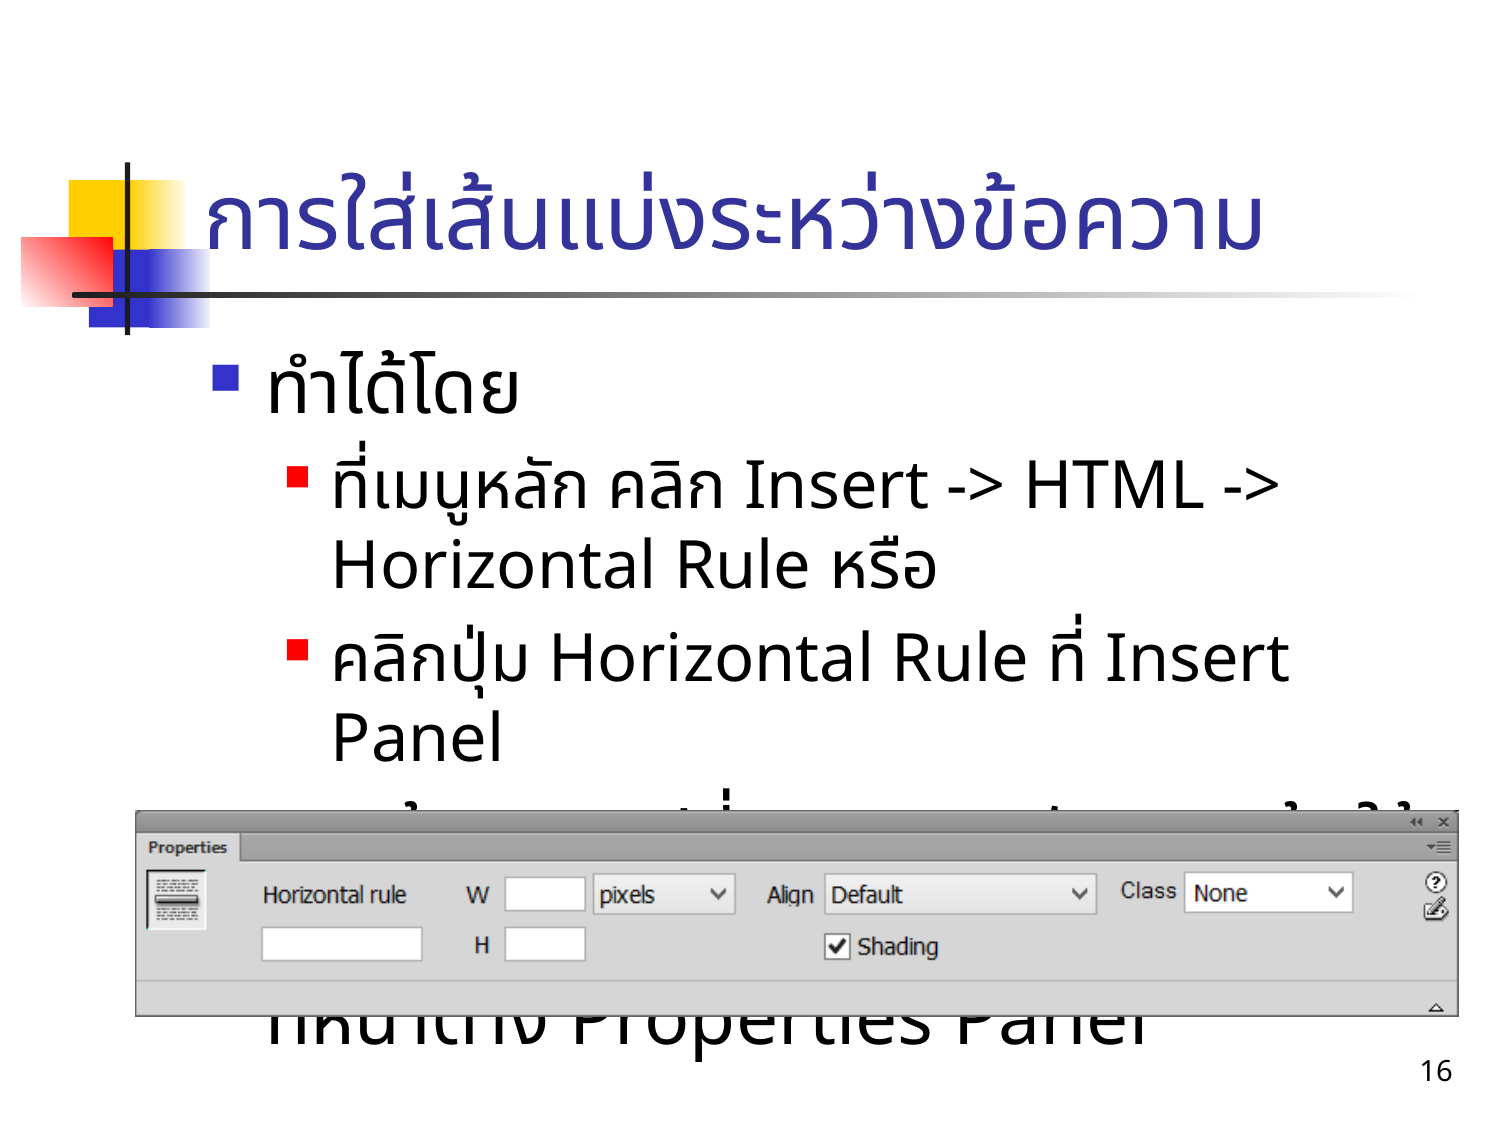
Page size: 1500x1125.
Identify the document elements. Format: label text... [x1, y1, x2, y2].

title การใส่เส้นแบ่งระหว่างข้อความ [188, 35, 1468, 275]
picture [135, 810, 1459, 1017]
slide_number 16 [1155, 1024, 1468, 1100]
list ทำได้โดย ที่เมนูหลัก คลิก Insert -> HTML -> Horizontal Rule หรือ คลิกปุ่ม Horizontal Rule ที่ Insert Panel หากต้องการเปลี่ยนคุณสมบัติของเส้นให้คลิกที่เส้น แล้วกำหนดคุณสมบัติของเส้นที่หน้าต่าง Properties Panel [193, 331, 1469, 1006]
